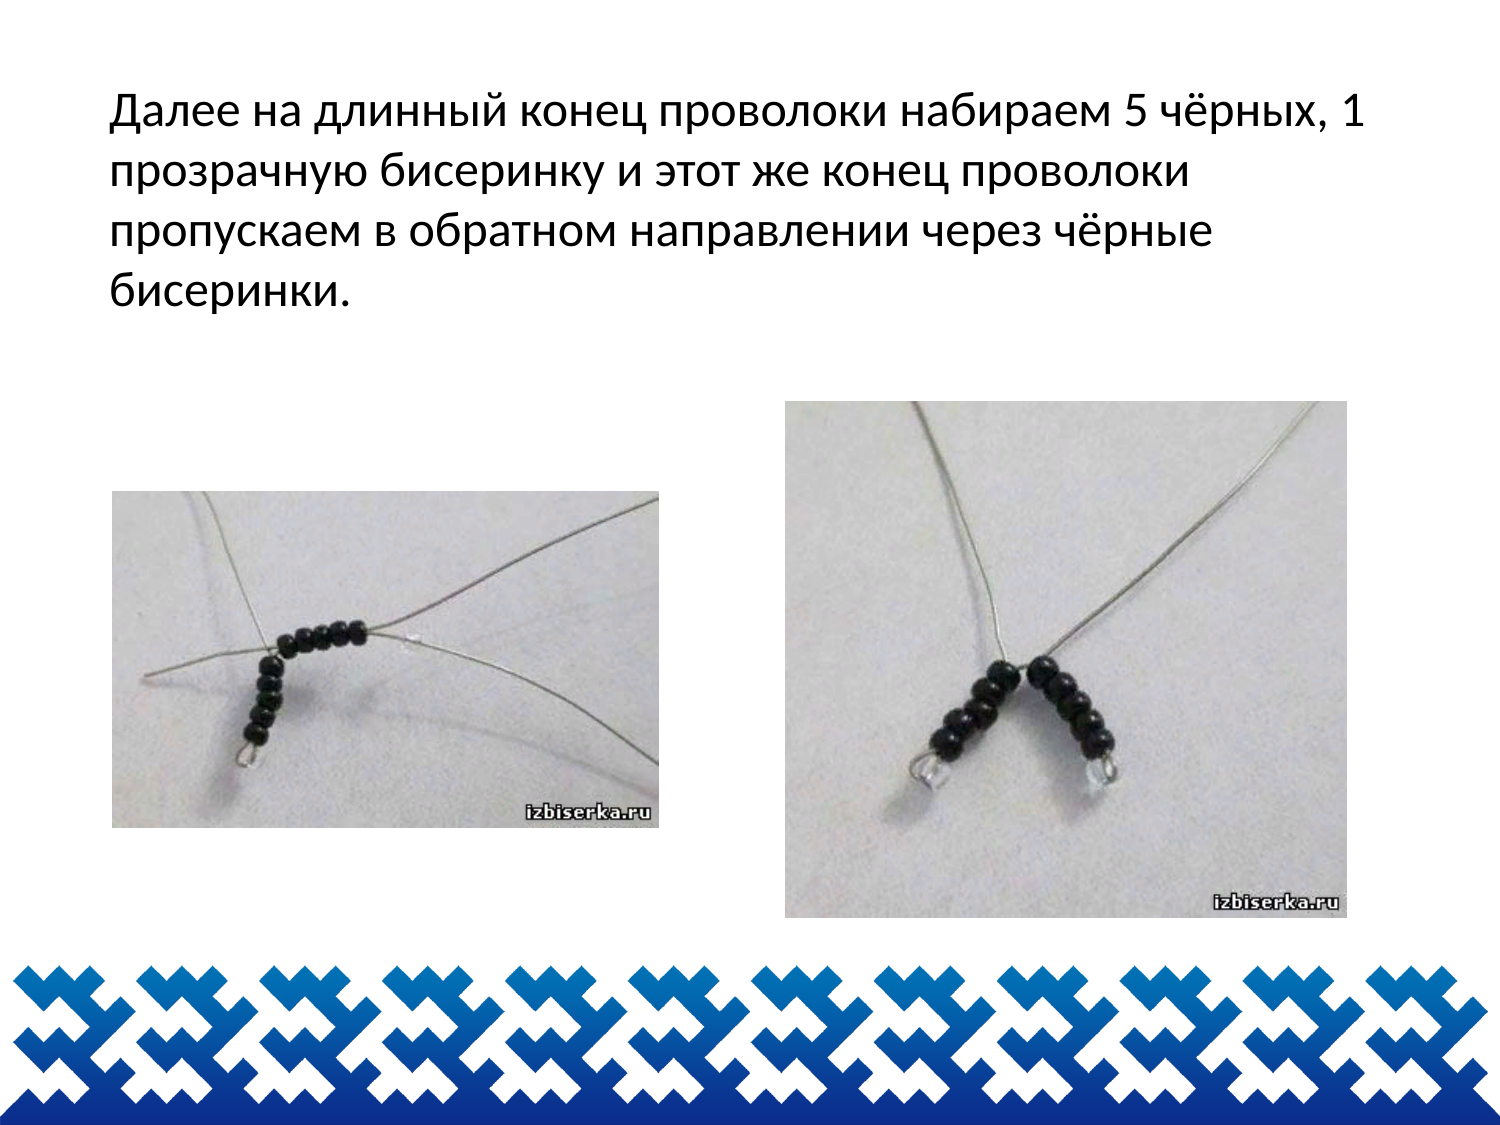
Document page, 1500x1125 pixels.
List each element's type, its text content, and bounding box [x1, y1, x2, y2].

text_box Далее на длинный конец проволоки набираем 5 чёрных, 1 прозрачную бисеринку и этот же конец проволоки пропускаем в обратном направлении через чёрные бисеринки. [94, 69, 1406, 324]
picture [785, 401, 1347, 918]
picture [111, 491, 660, 828]
picture [0, 964, 1500, 1125]
